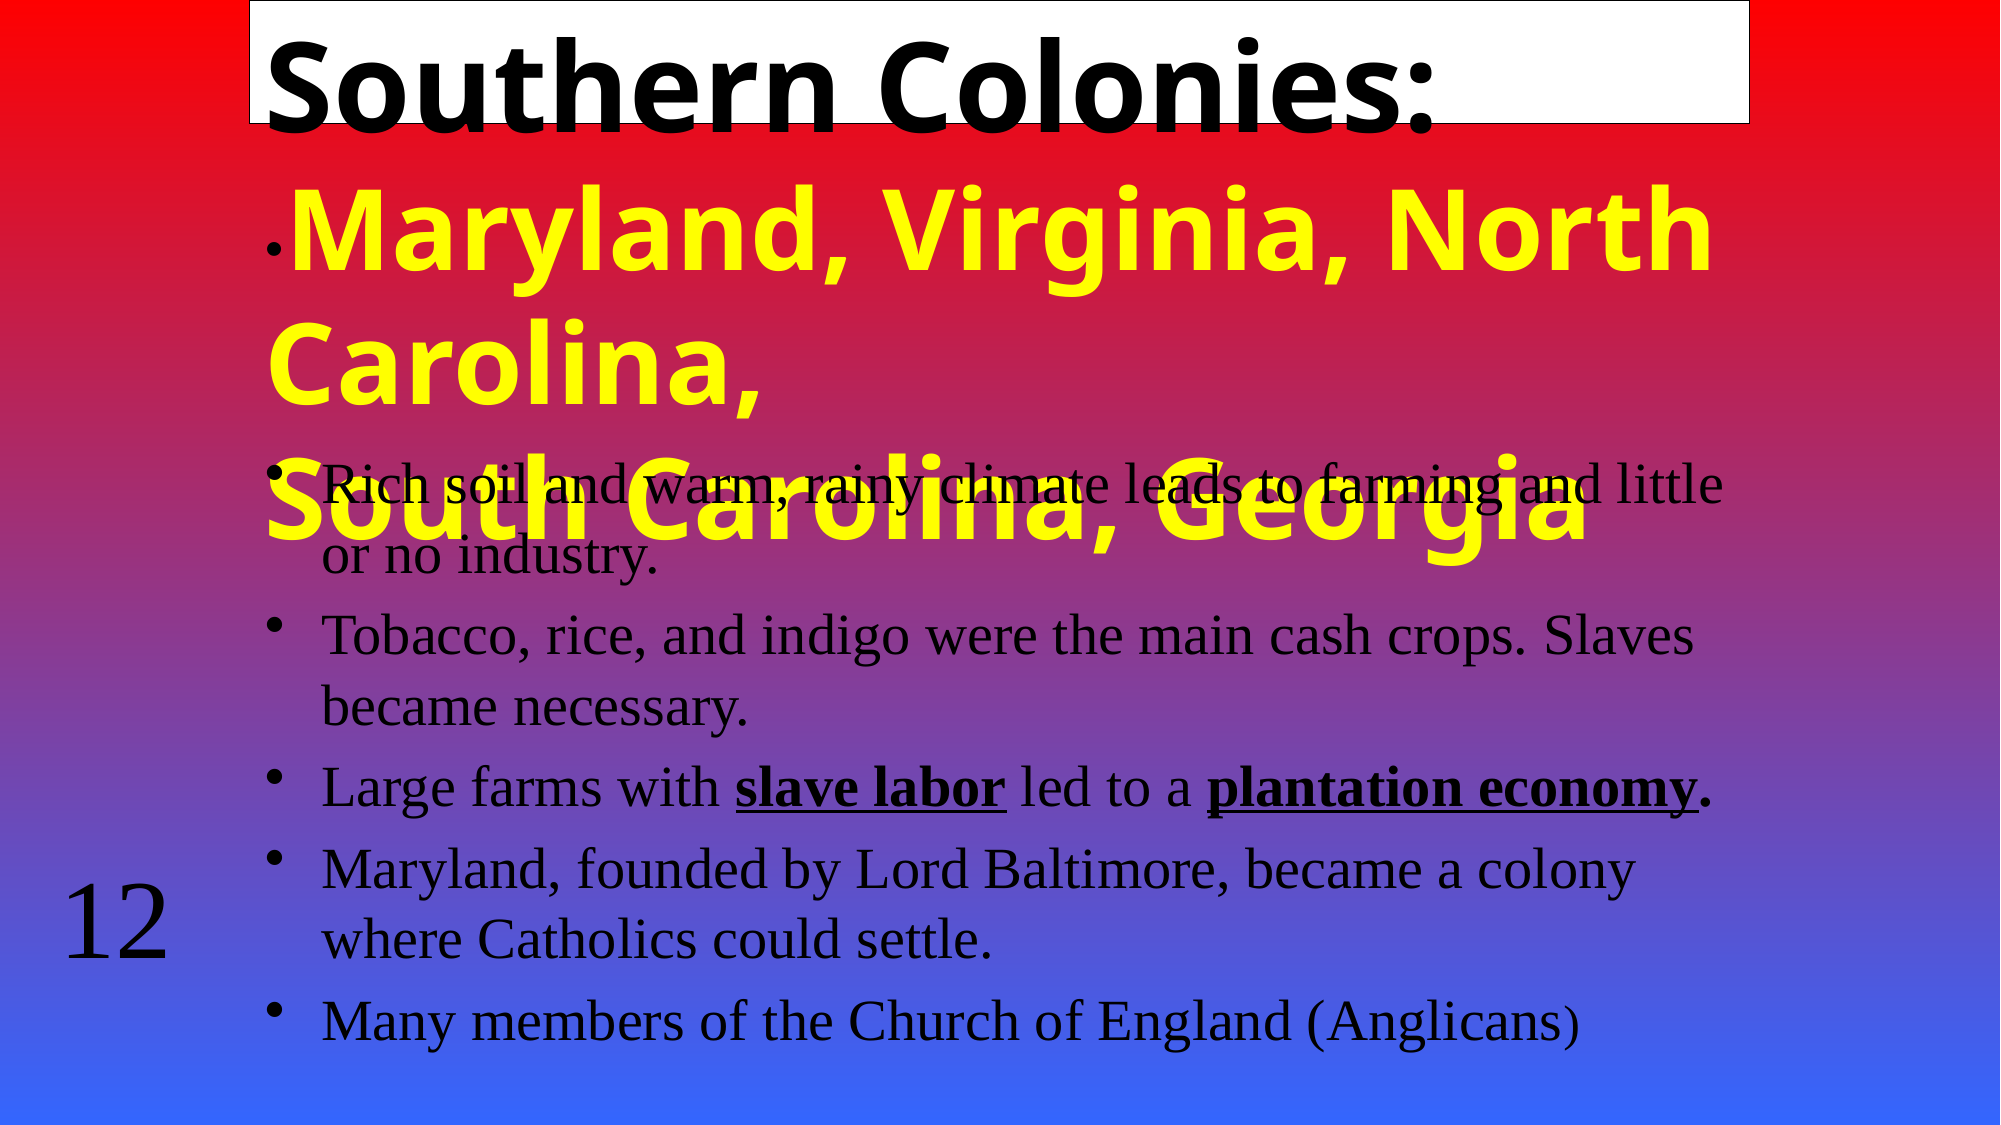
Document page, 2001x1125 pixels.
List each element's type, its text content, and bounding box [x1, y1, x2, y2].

list Rich soil and warm, rainy climate leads to farming and little or no industry. Tobacco, rice, and indigo were the main cash crops. Slaves became necessary. Large farms with slave labor led to a plantation economy. Maryland, founded by Lord Baltimore, became a colony where Catholics could settle. Many members of the Church of England (Anglicans) [249, 437, 1750, 1125]
text_box 12 [44, 838, 187, 989]
title Southern Colonies: ·Maryland, Virginia, North Carolina, South Carolina, Georgia [249, 0, 1750, 124]
